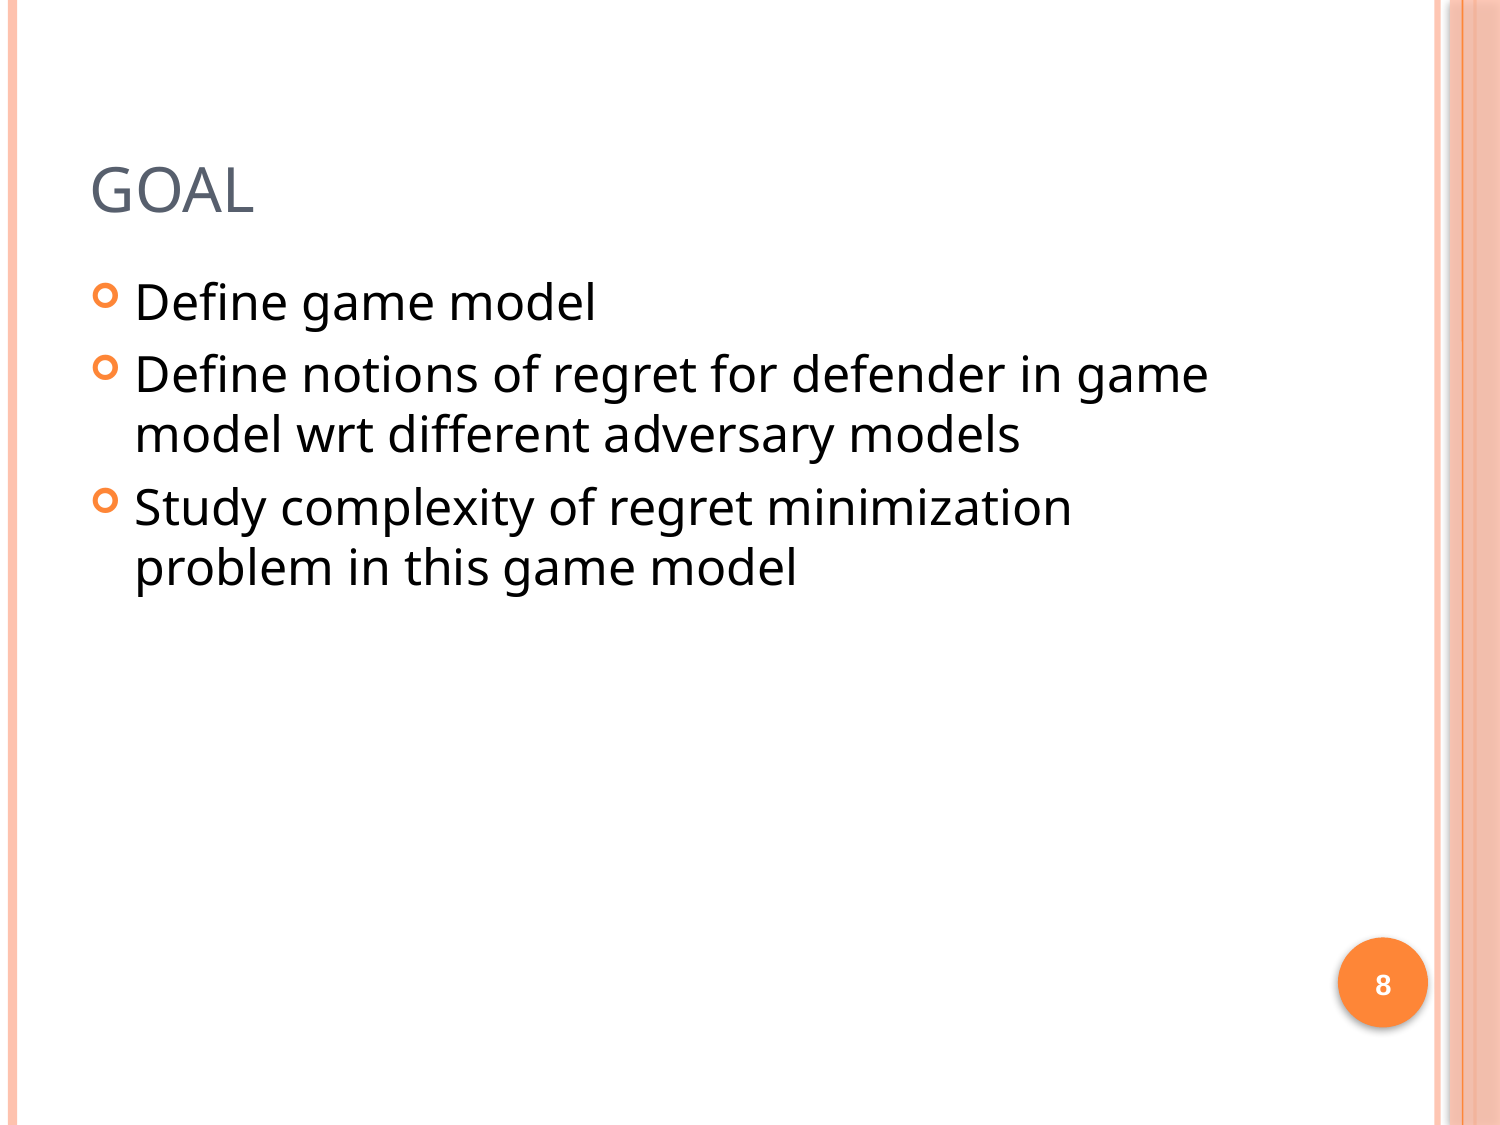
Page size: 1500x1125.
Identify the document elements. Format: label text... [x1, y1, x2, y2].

list Define game model Define notions of regret for defender in game model wrt different adversary models Study complexity of regret minimization problem in this game model [75, 262, 1300, 1062]
title Goal [75, 45, 1300, 233]
slide_number 8 [1333, 940, 1434, 1027]
